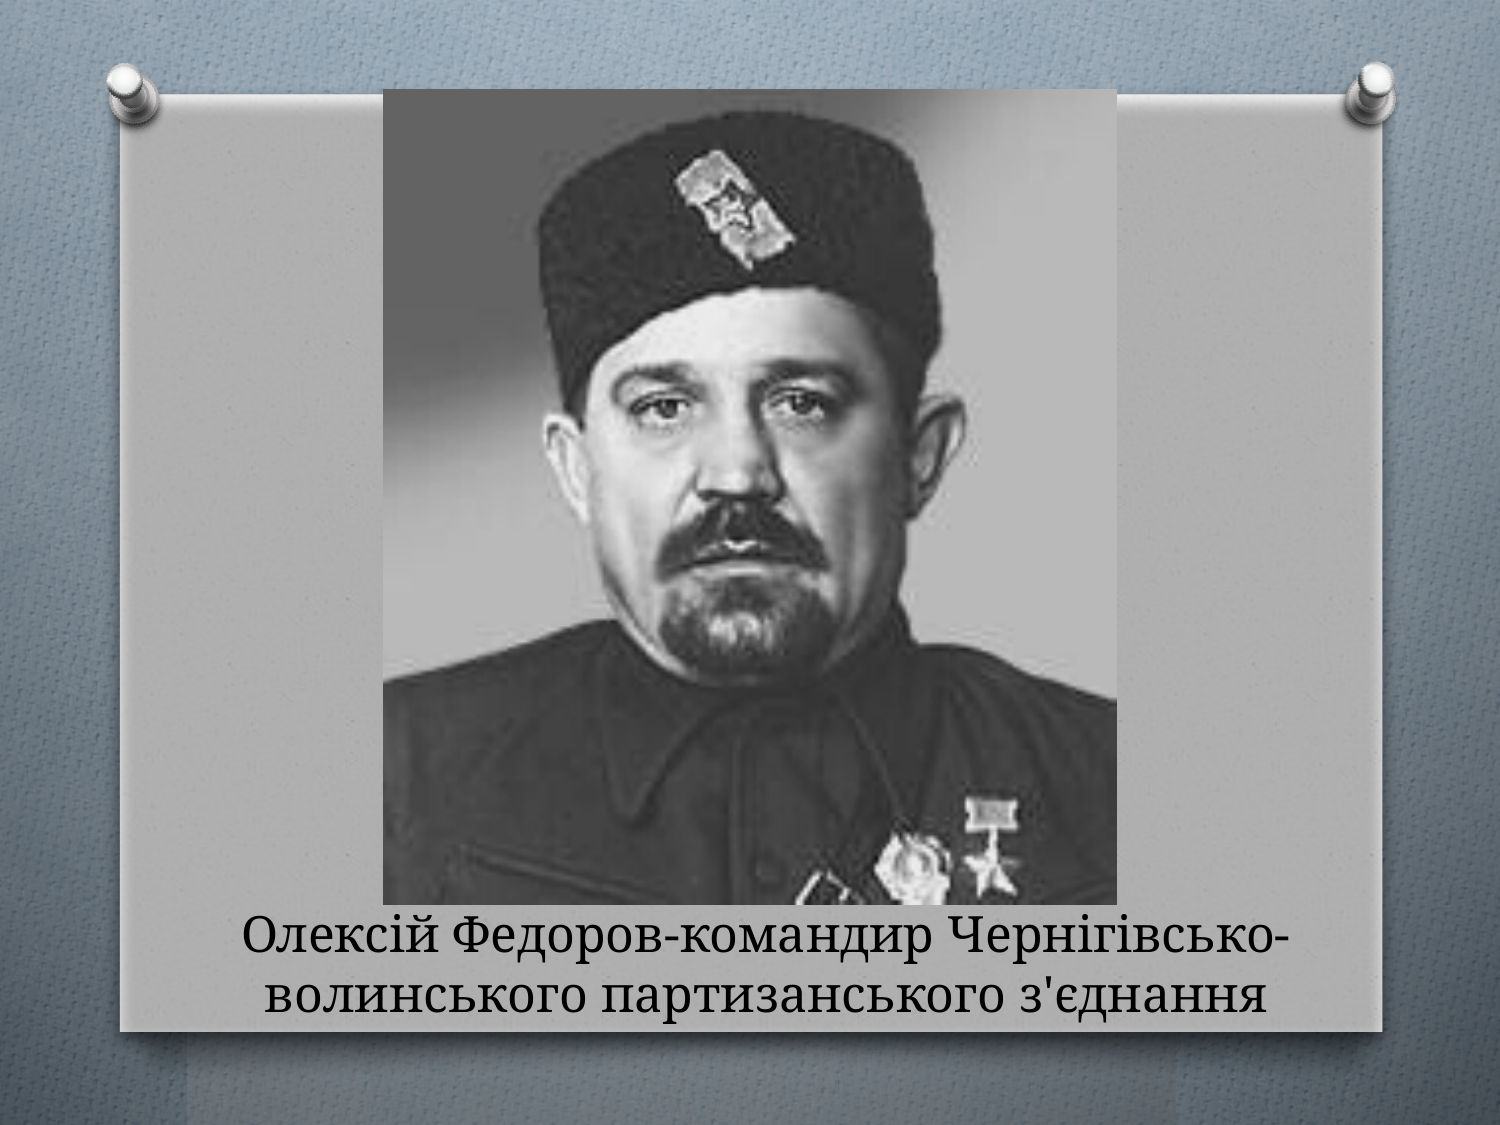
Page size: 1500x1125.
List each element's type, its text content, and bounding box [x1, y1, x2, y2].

picture [75, 29, 198, 153]
picture [1317, 35, 1439, 156]
title Олексій Федоров-командир Чернігівсько-волинського партизанського з'єднання [194, 893, 1338, 1032]
picture [383, 89, 1117, 906]
